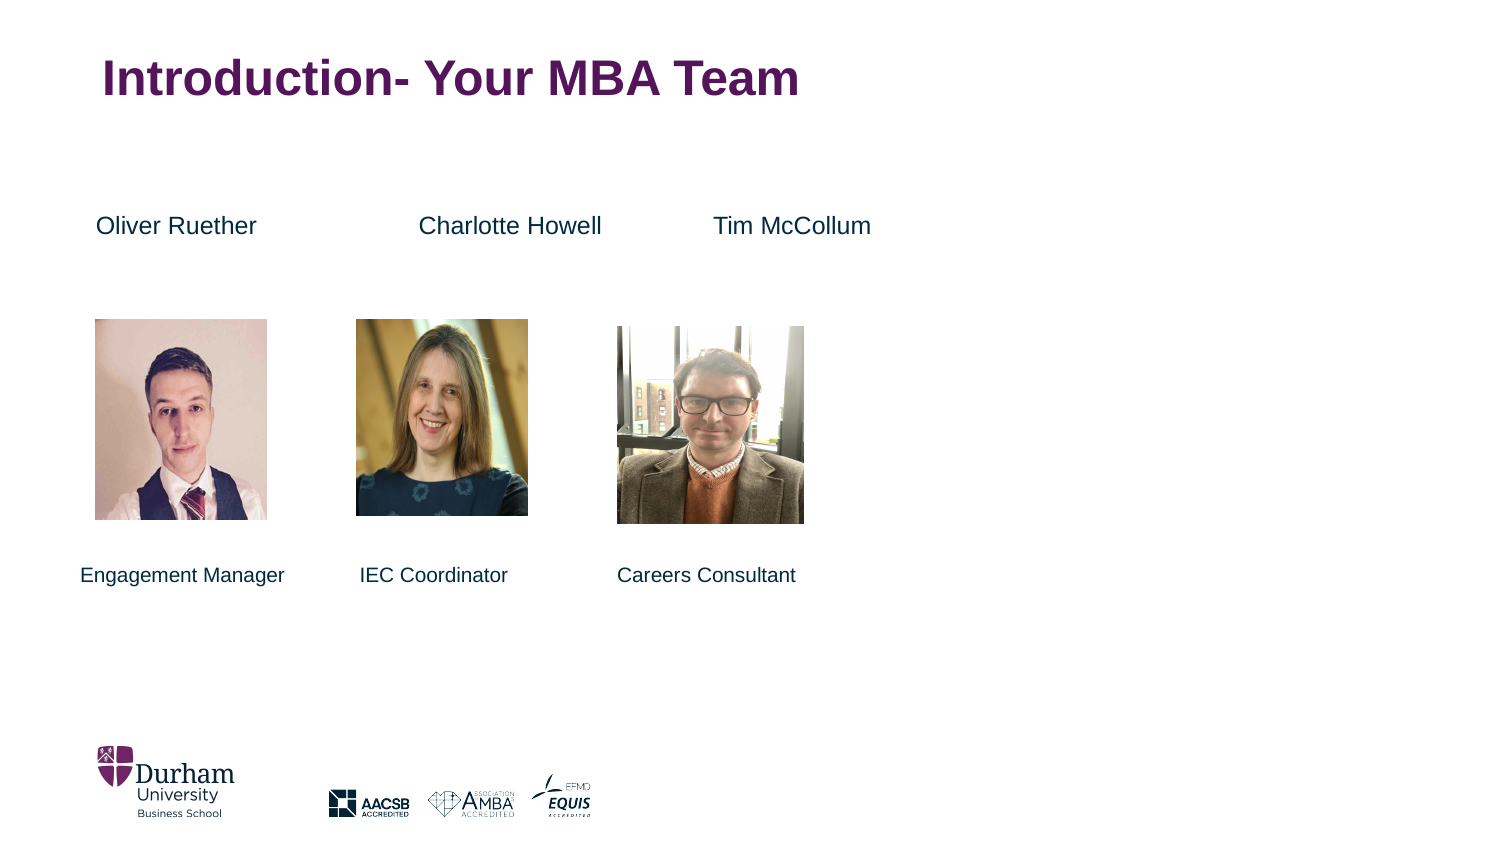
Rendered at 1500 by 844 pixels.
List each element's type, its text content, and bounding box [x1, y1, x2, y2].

picture [329, 774, 592, 817]
picture [617, 326, 805, 524]
picture [356, 319, 528, 516]
picture [94, 744, 238, 819]
title Introduction- Your MBA Team [101, 45, 1399, 187]
picture [95, 319, 267, 521]
list Oliver Ruether Charlotte Howell Tim McCollum Engagement Manager IEC Coordinator Careers Consultant [62, 205, 1405, 684]
